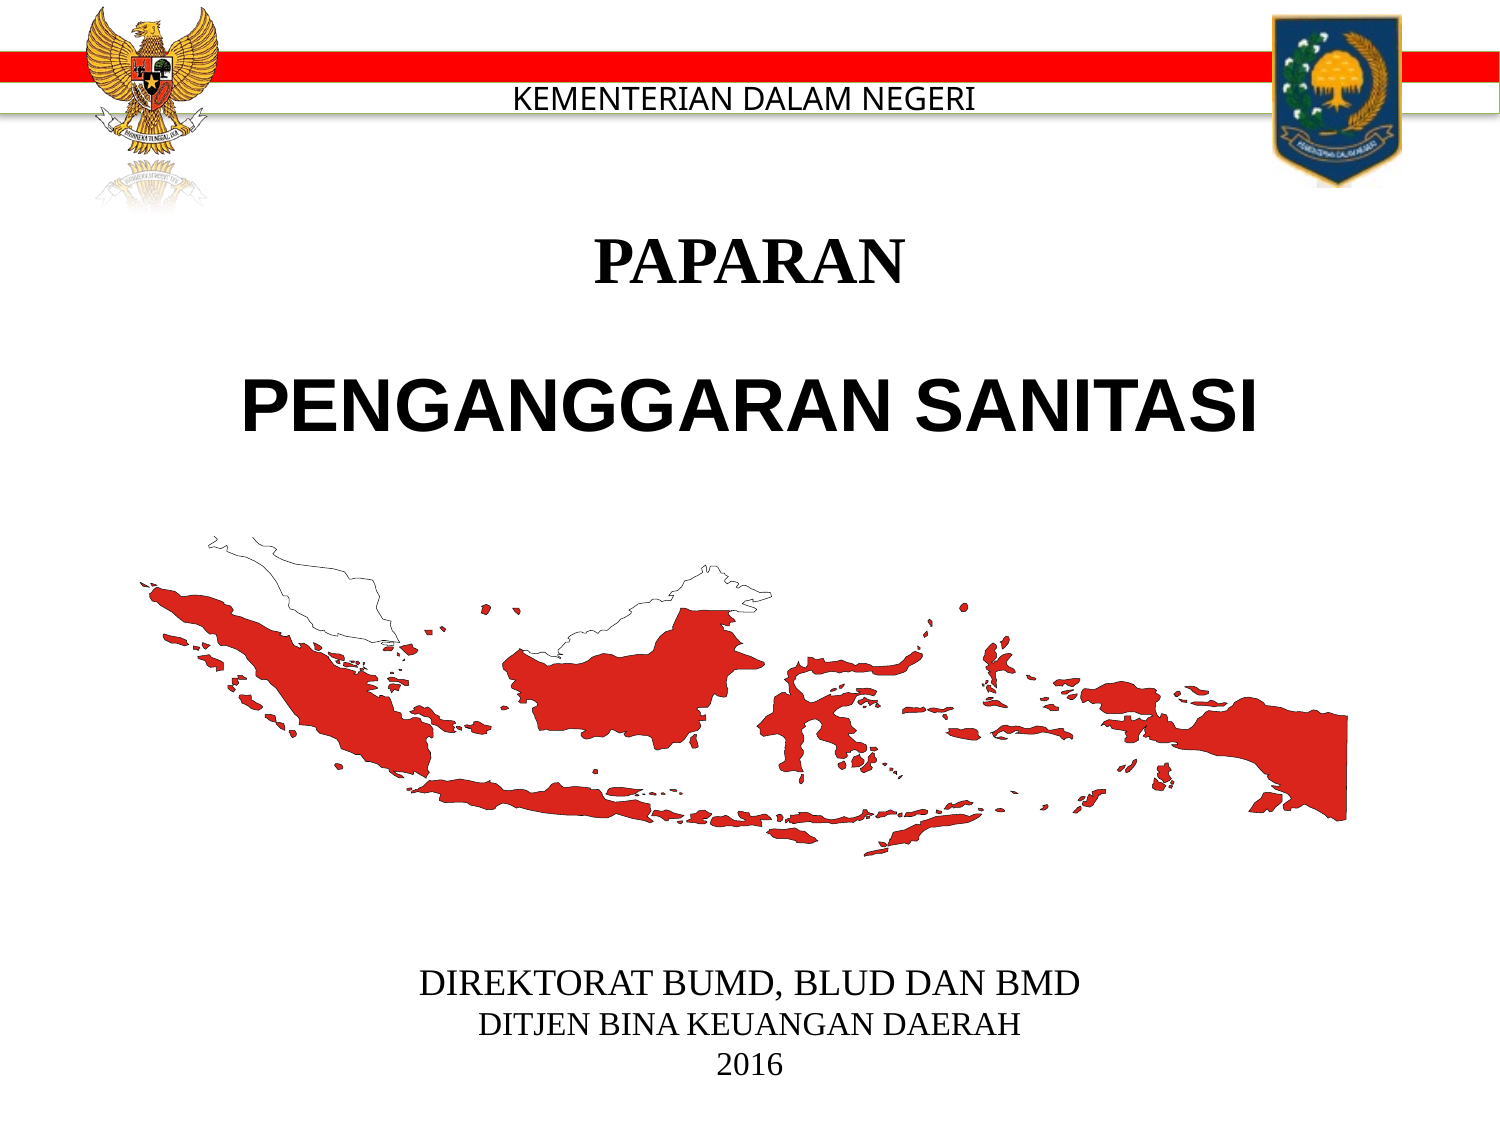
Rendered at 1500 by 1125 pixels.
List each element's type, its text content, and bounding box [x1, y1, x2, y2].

picture [1271, 14, 1403, 188]
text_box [0, 2, 1500, 313]
text_box PAPARAN PENGANGGARAN SANITASI [0, 320, 1500, 523]
text_box DIREKTORAT BUMD, BLUD DAN BMD DITJEN BINA KEUANGAN DAERAH 2016 [0, 950, 1500, 1125]
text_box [137, 534, 1351, 859]
